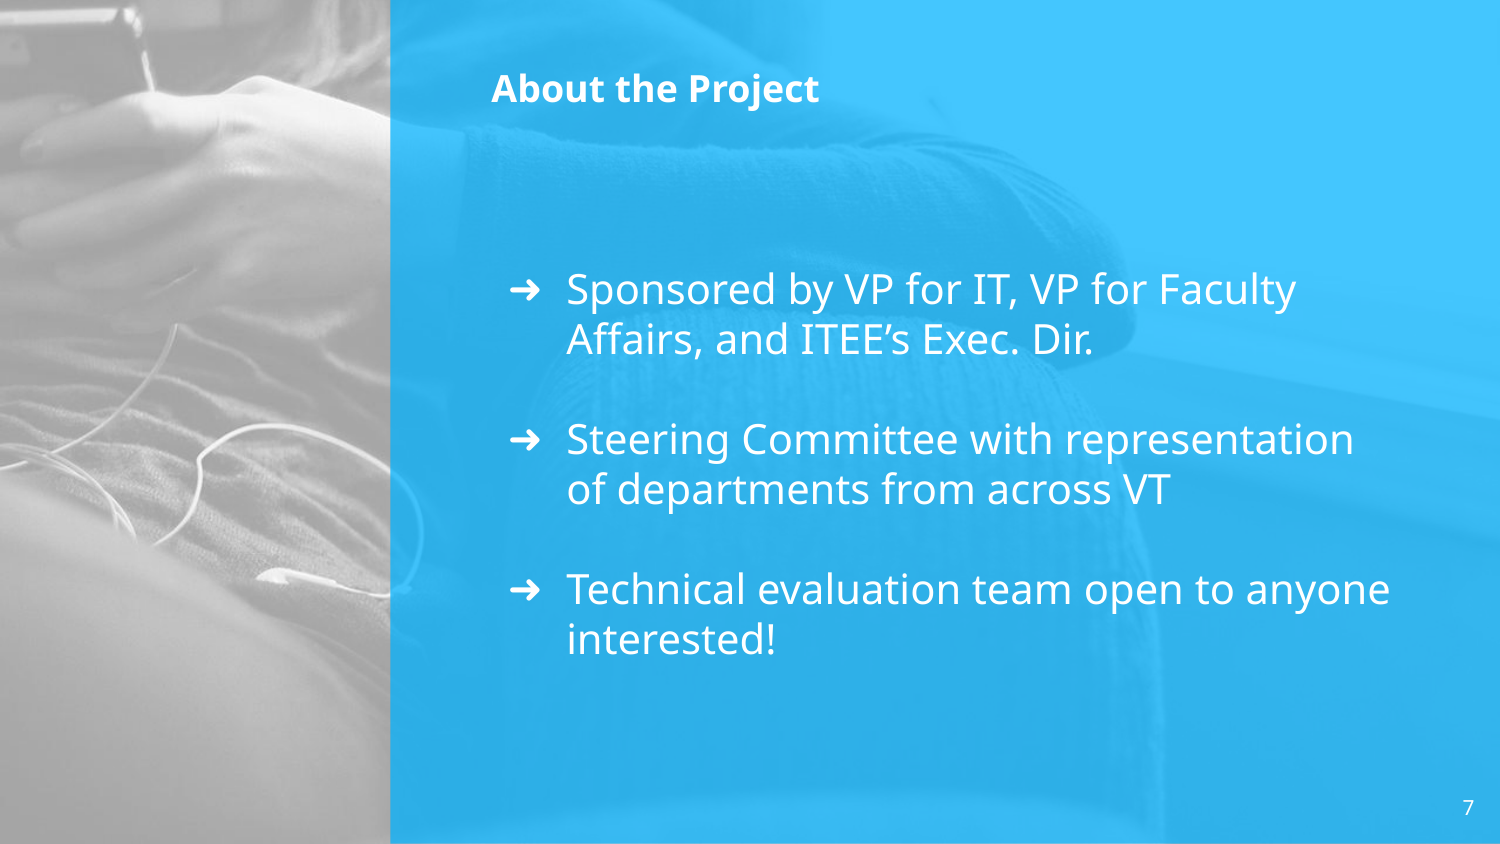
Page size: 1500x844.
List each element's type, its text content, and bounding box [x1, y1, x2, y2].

picture [390, 0, 1500, 844]
slide_number 7 [1399, 779, 1490, 844]
list Sponsored by VP for IT, VP for Faculty Affairs, and ITEE’s Exec. Dir. Steering Committee with representation of departments from across VT Technical evaluation team open to anyone interested! [476, 247, 1415, 761]
title About the Project [476, 49, 1415, 133]
